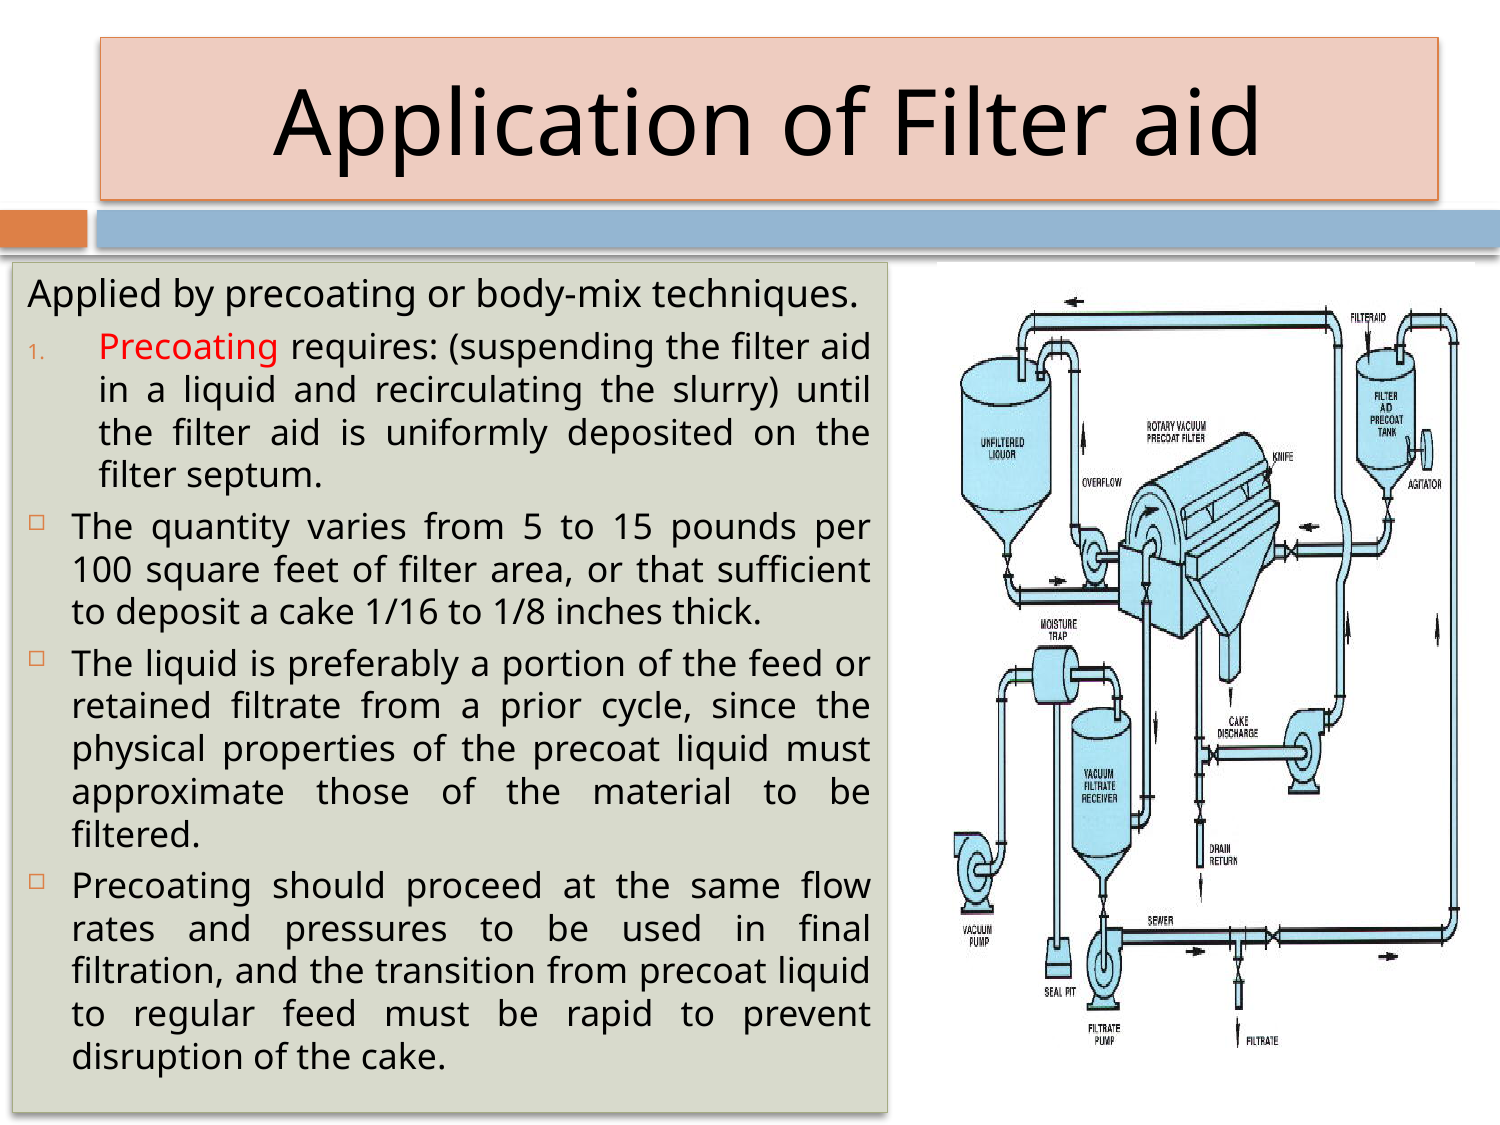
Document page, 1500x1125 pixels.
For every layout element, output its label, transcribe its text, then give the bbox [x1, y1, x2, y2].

title Application of Filter aid [100, 37, 1439, 201]
list Applied by precoating or body-mix techniques. Precoating requires: (suspending the filter aid in a liquid and recirculating the slurry) until the filter aid is uniformly deposited on the filter septum. The quantity varies from 5 to 15 pounds per 100 square feet of filter area, or that sufficient to deposit a cake 1/16 to 1/8 inches thick. The liquid is preferably a portion of the feed or retained filtrate from a prior cycle, since the physical properties of the precoat liquid must approximate those of the material to be filtered. Precoating should proceed at the same flow rates and pressures to be used in final filtration, and the transition from precoat liquid to regular feed must be rapid to prevent disruption of the cake. [12, 262, 888, 1113]
picture [937, 262, 1476, 1087]
